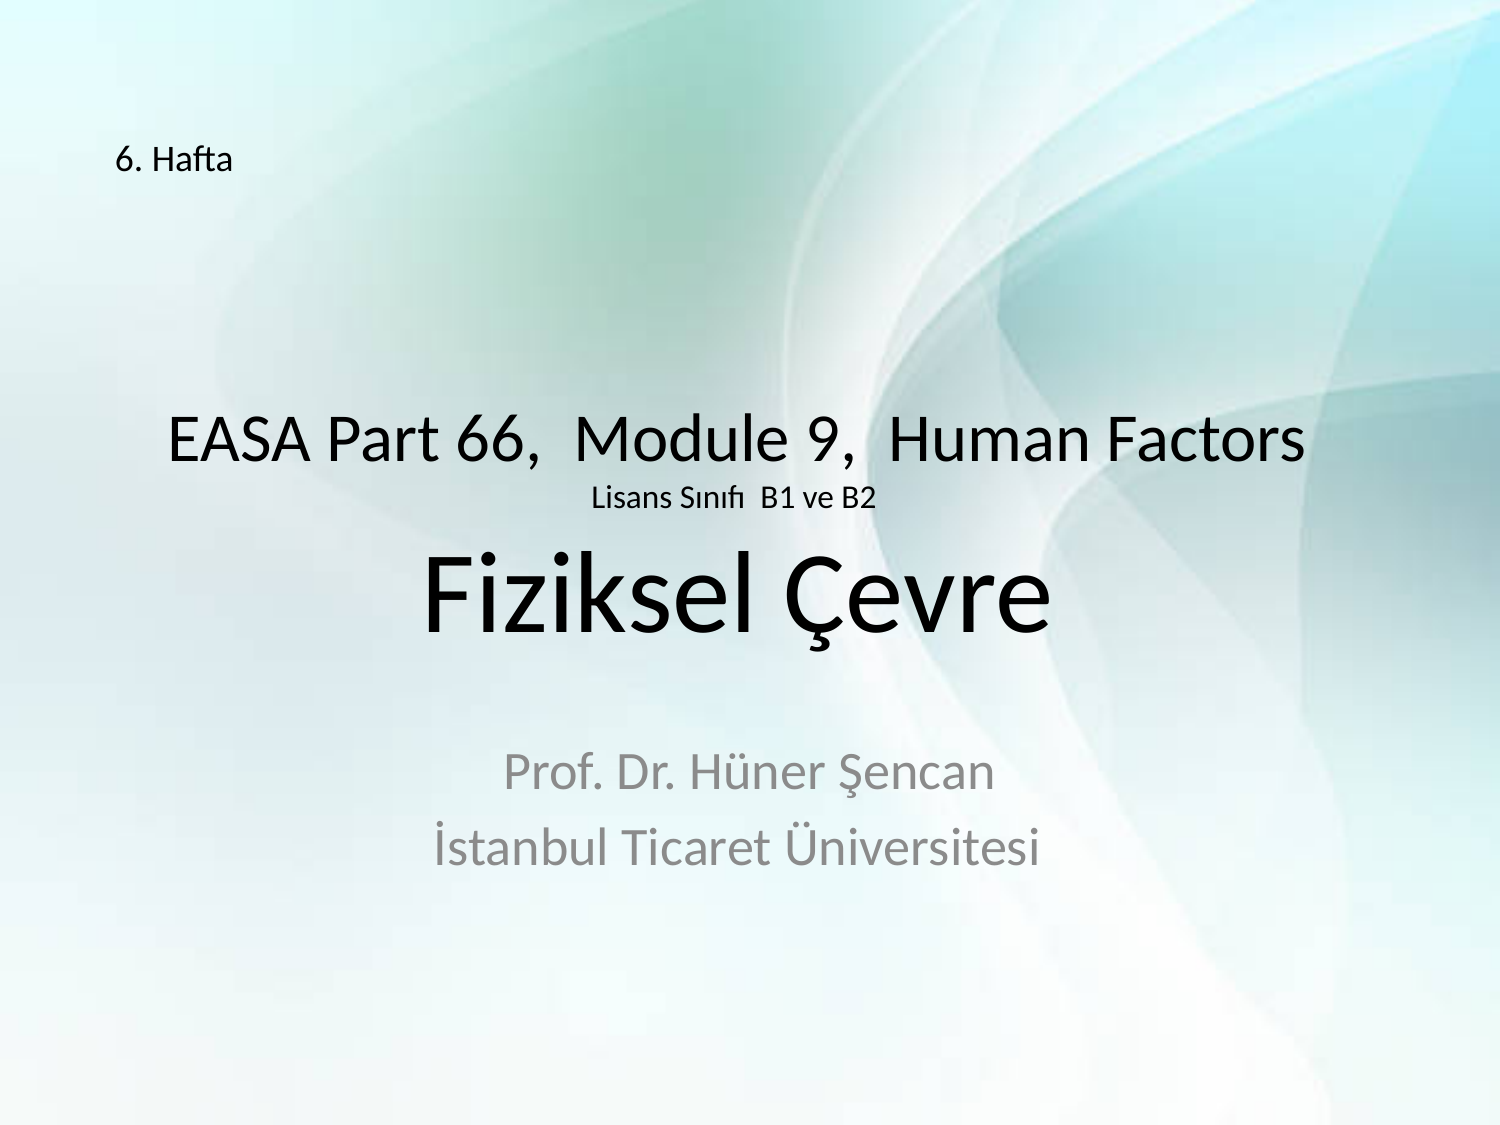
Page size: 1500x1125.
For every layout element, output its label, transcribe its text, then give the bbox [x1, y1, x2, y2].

subtitle Prof. Dr. Hüner Şencan İstanbul Ticaret Üniversitesi [225, 727, 1275, 925]
text_box 6. Hafta [100, 126, 573, 187]
title EASA Part 66, Module 9, Human Factors Lisans Sınıfı B1 ve B2 Fiziksel Çevre [100, 375, 1376, 674]
picture [0, 0, 1500, 1125]
